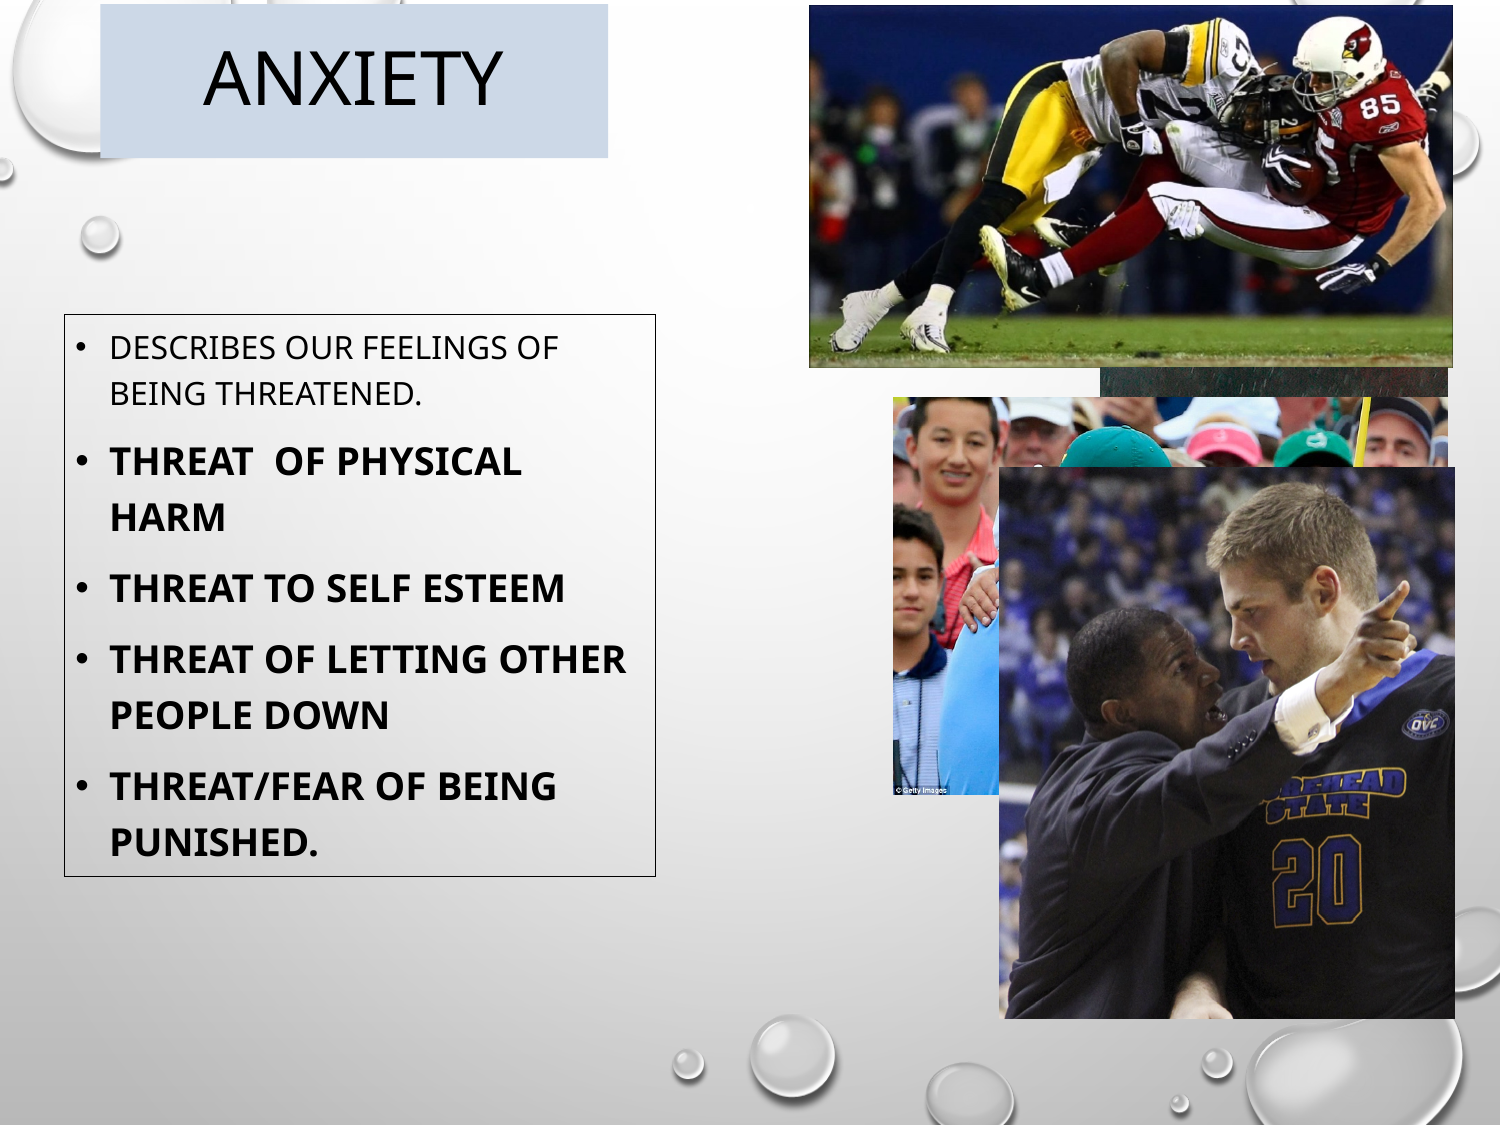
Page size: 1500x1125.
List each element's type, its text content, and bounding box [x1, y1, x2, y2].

title anxiety [100, 4, 609, 159]
picture [0, 0, 1500, 1125]
list Describes our feelings of being threatened. Threat of physical harm Threat to self esteem Threat of letting other people down Threat/fear of being punished. [64, 314, 656, 877]
